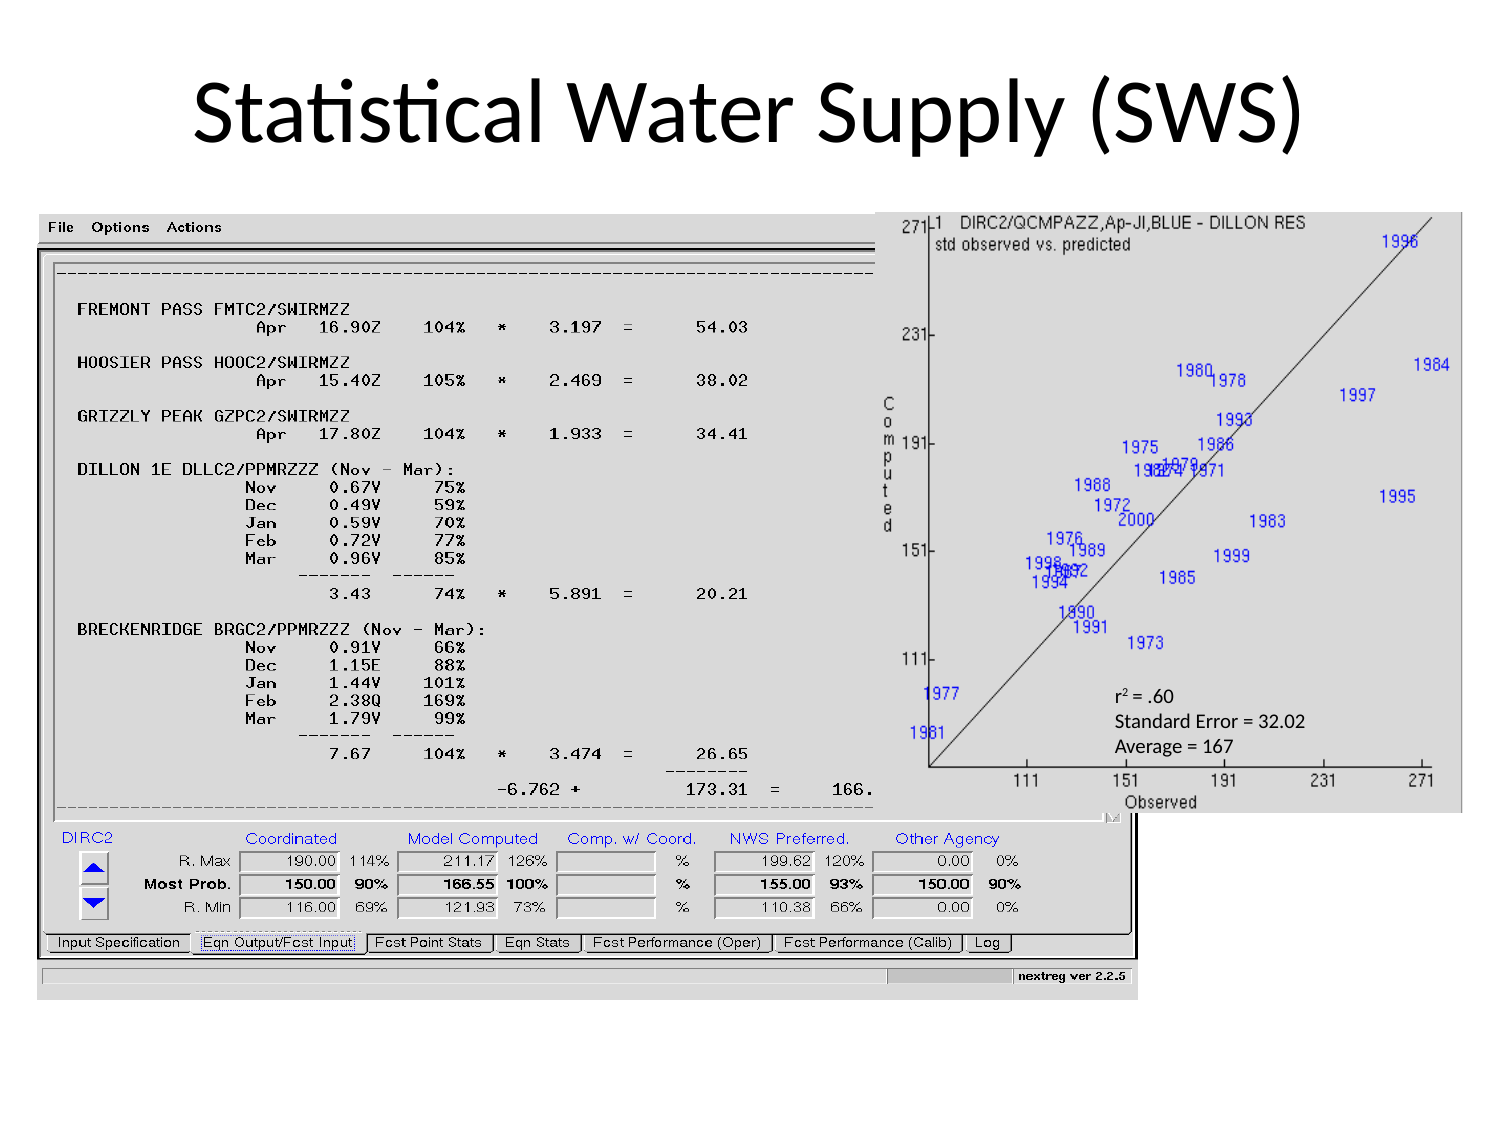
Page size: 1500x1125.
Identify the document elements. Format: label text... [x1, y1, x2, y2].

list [37, 212, 1138, 1001]
picture [874, 212, 1463, 813]
title Statistical Water Supply (SWS) [75, 12, 1425, 200]
